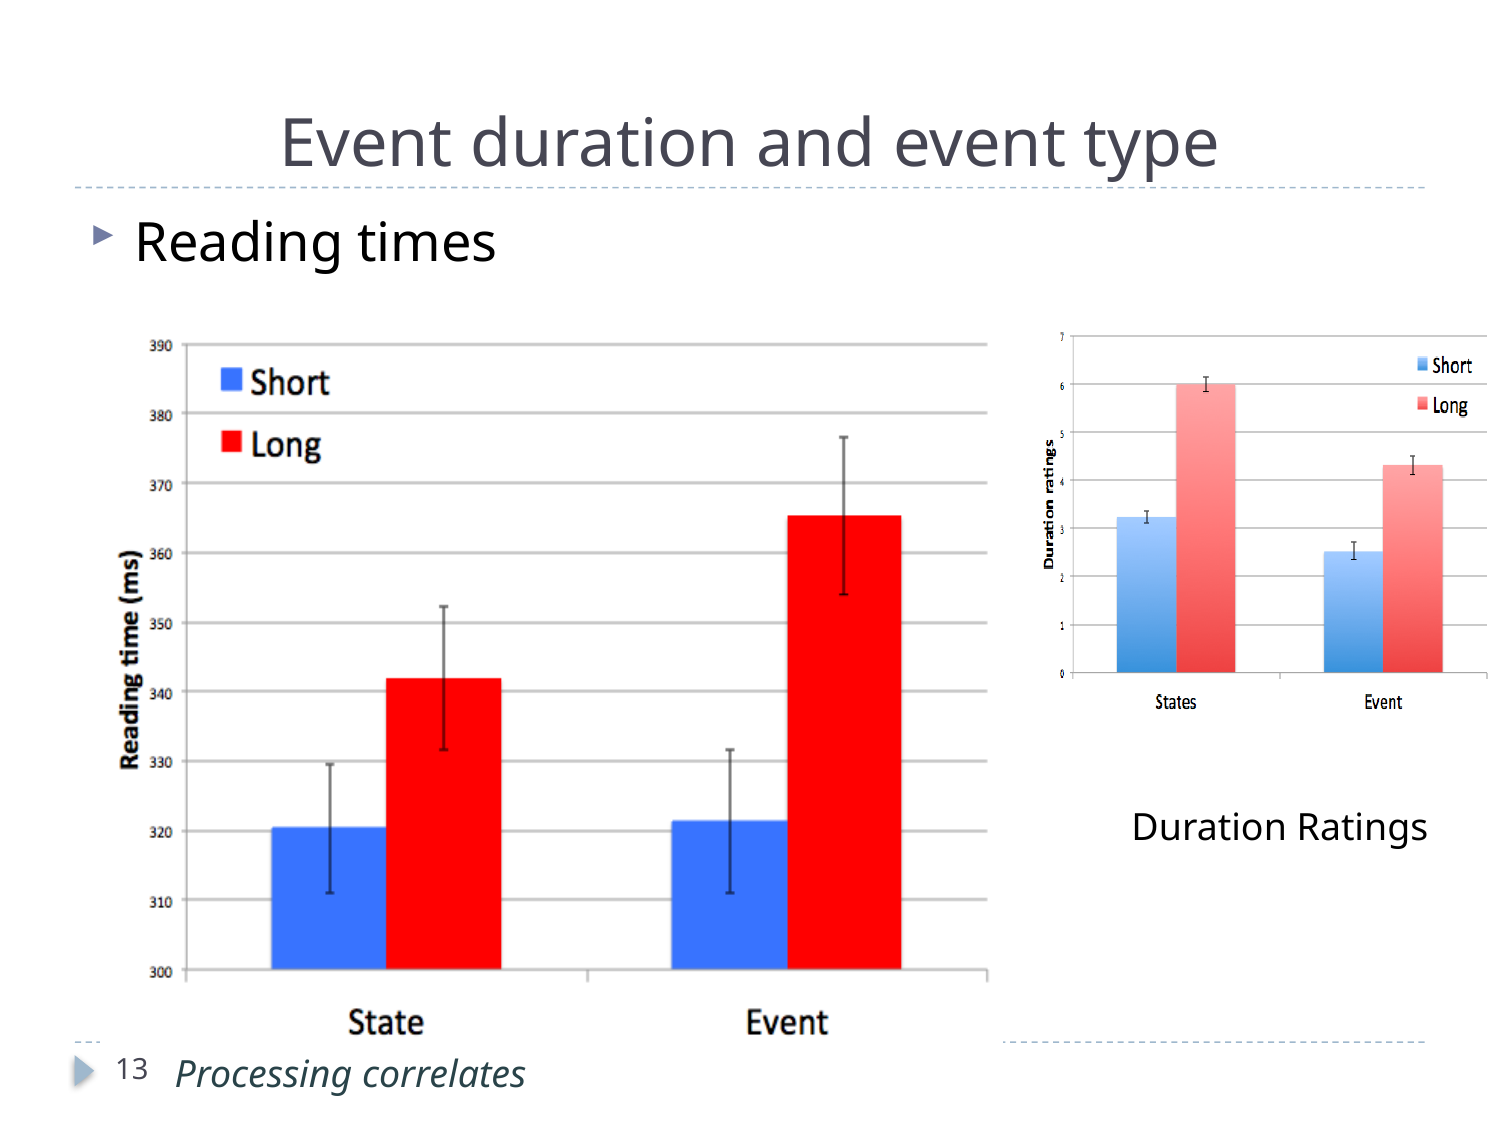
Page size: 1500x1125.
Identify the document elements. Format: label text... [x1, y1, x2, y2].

text_box Duration Ratings [1116, 795, 1444, 856]
picture [100, 309, 1003, 1043]
slide_number 13 [100, 1054, 159, 1103]
picture [1031, 309, 1500, 726]
title Event duration and event type [75, 24, 1425, 188]
text_box Processing correlates [159, 1055, 542, 1125]
list Reading times [75, 200, 1425, 1010]
